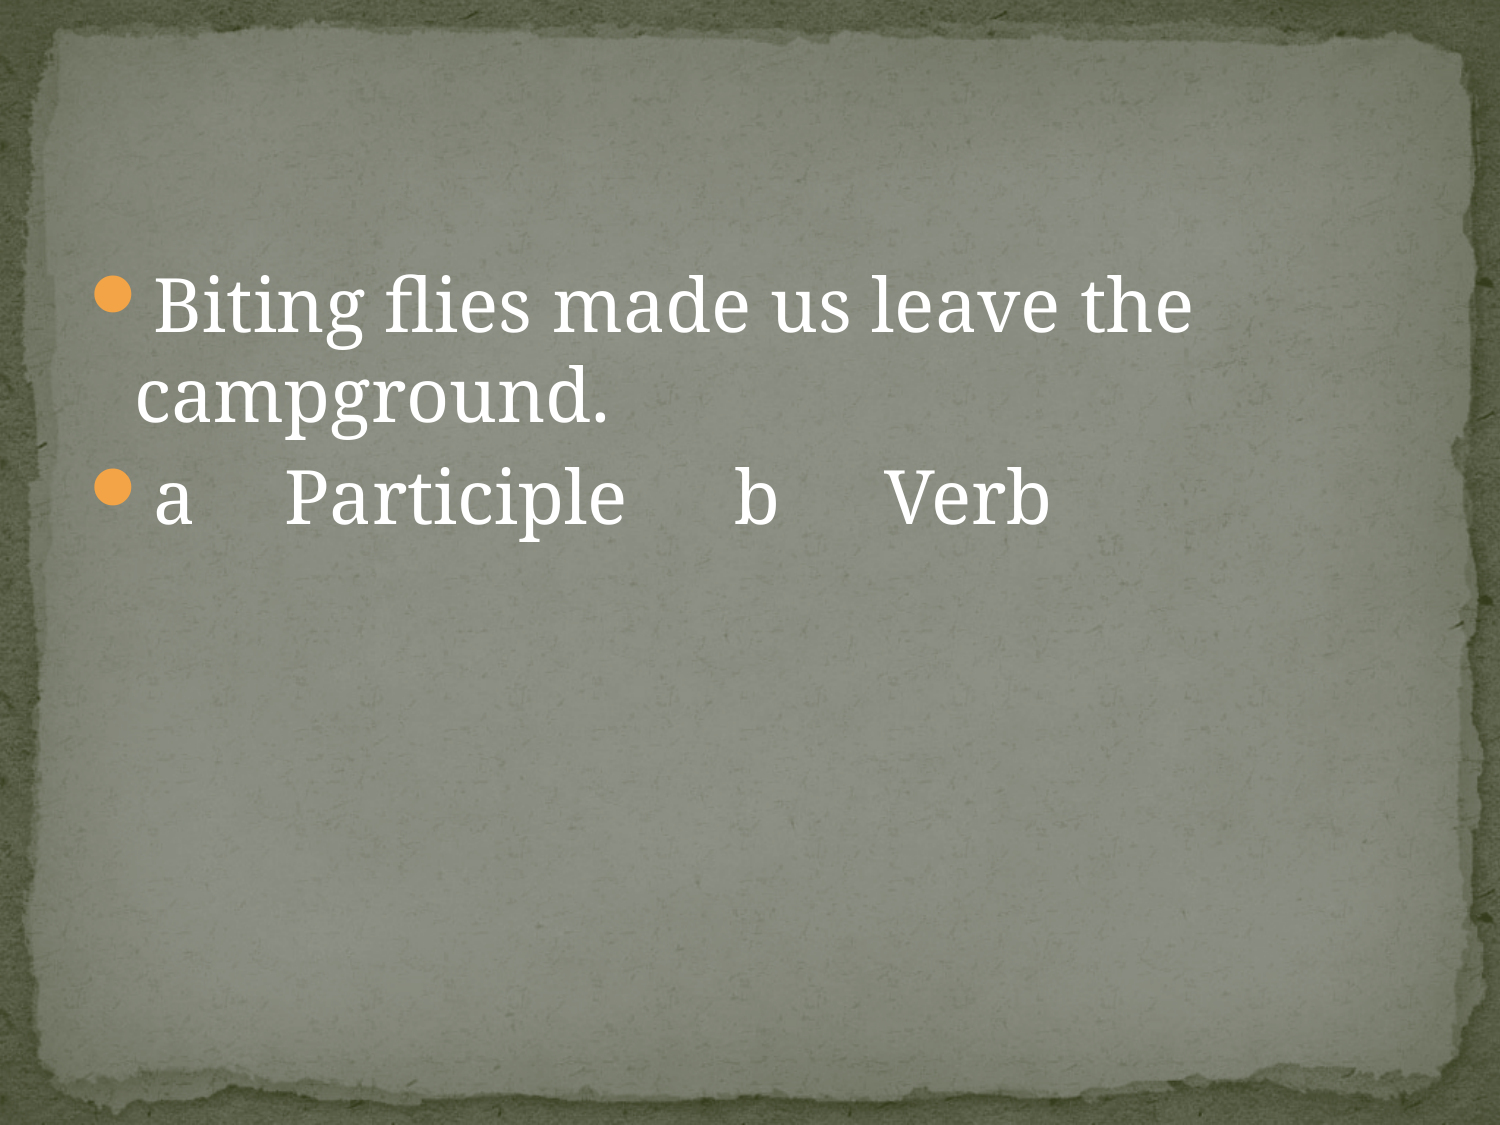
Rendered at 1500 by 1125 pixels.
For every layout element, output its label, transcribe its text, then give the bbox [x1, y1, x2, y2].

list Biting flies made us leave the campground. a Participle b Verb [75, 249, 1425, 1000]
